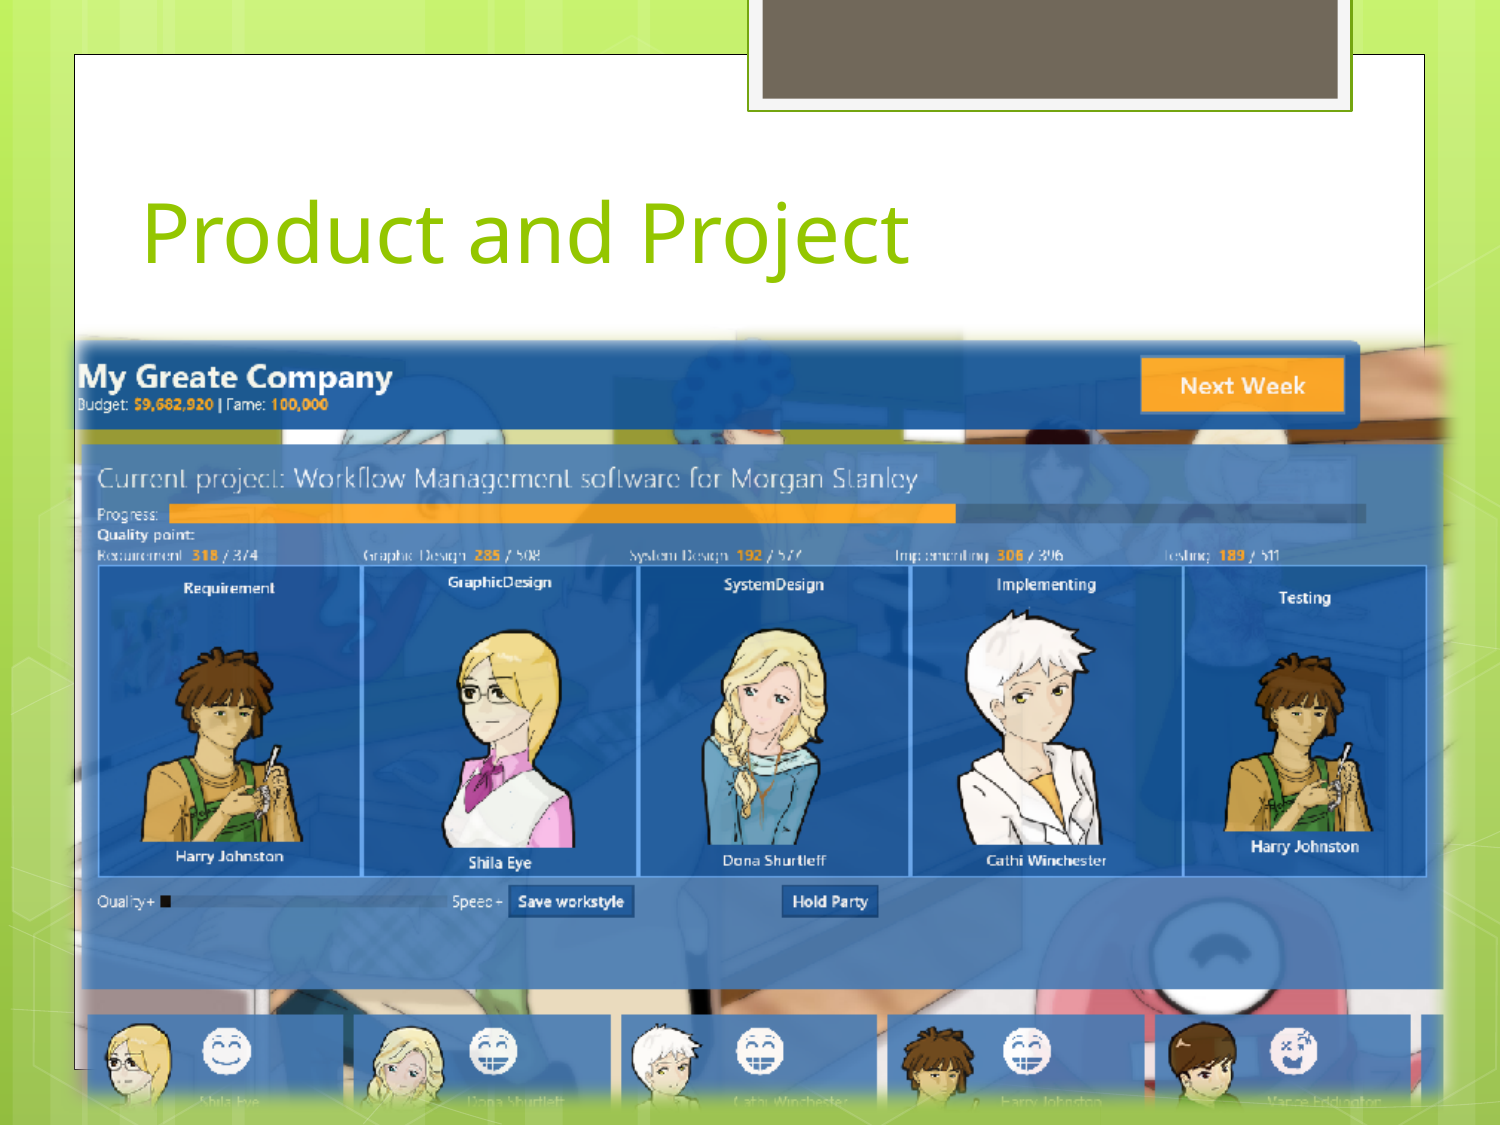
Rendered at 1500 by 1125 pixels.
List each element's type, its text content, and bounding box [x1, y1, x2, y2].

title Product and Project [125, 99, 1278, 288]
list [61, 324, 1463, 1113]
